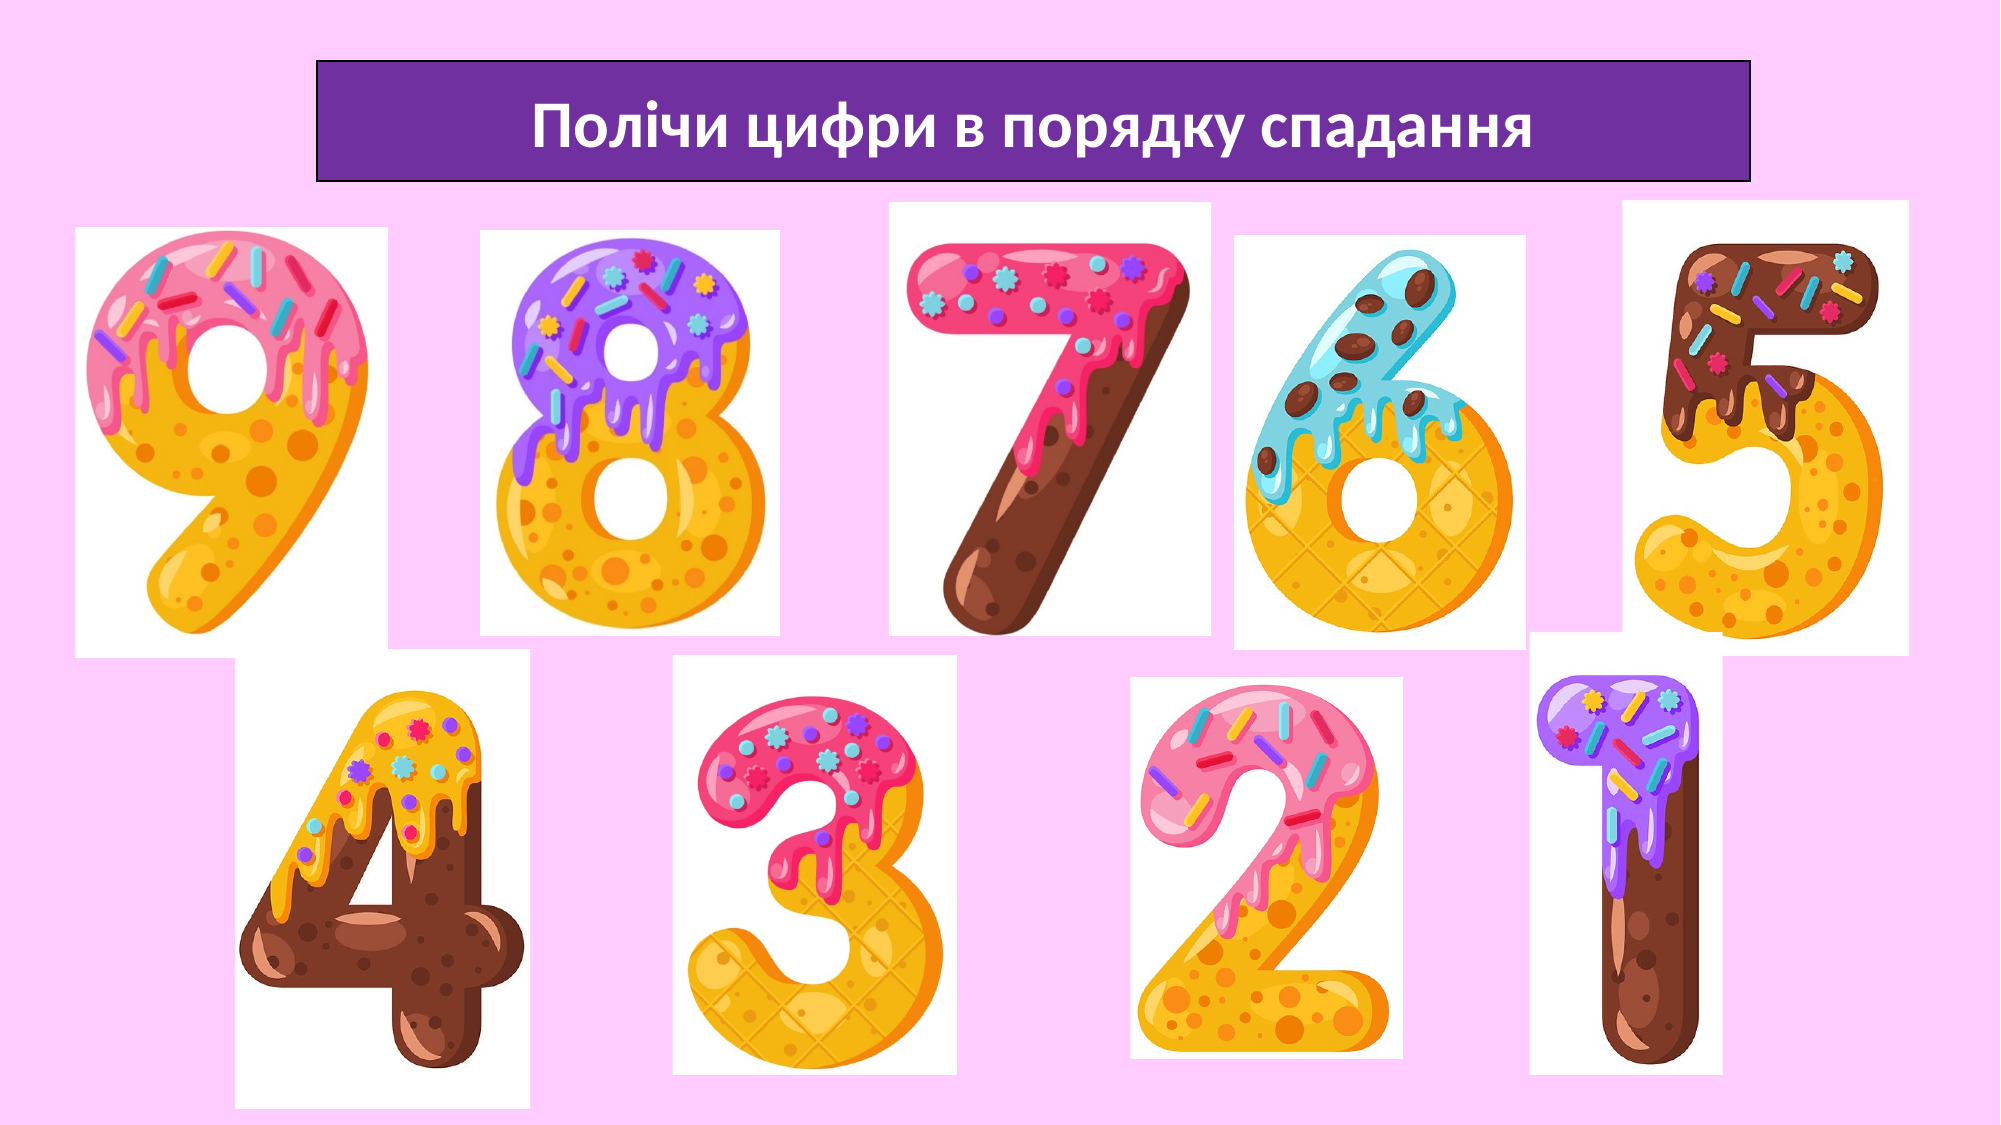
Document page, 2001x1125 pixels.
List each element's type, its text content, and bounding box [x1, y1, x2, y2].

picture [1233, 235, 1526, 650]
picture [75, 227, 531, 1109]
text_box Полічи цифри в порядку спадання [316, 60, 1751, 182]
picture [1130, 677, 1403, 1060]
picture [480, 230, 780, 636]
picture [888, 202, 1212, 636]
picture [672, 655, 957, 1076]
picture [1529, 200, 1910, 1075]
